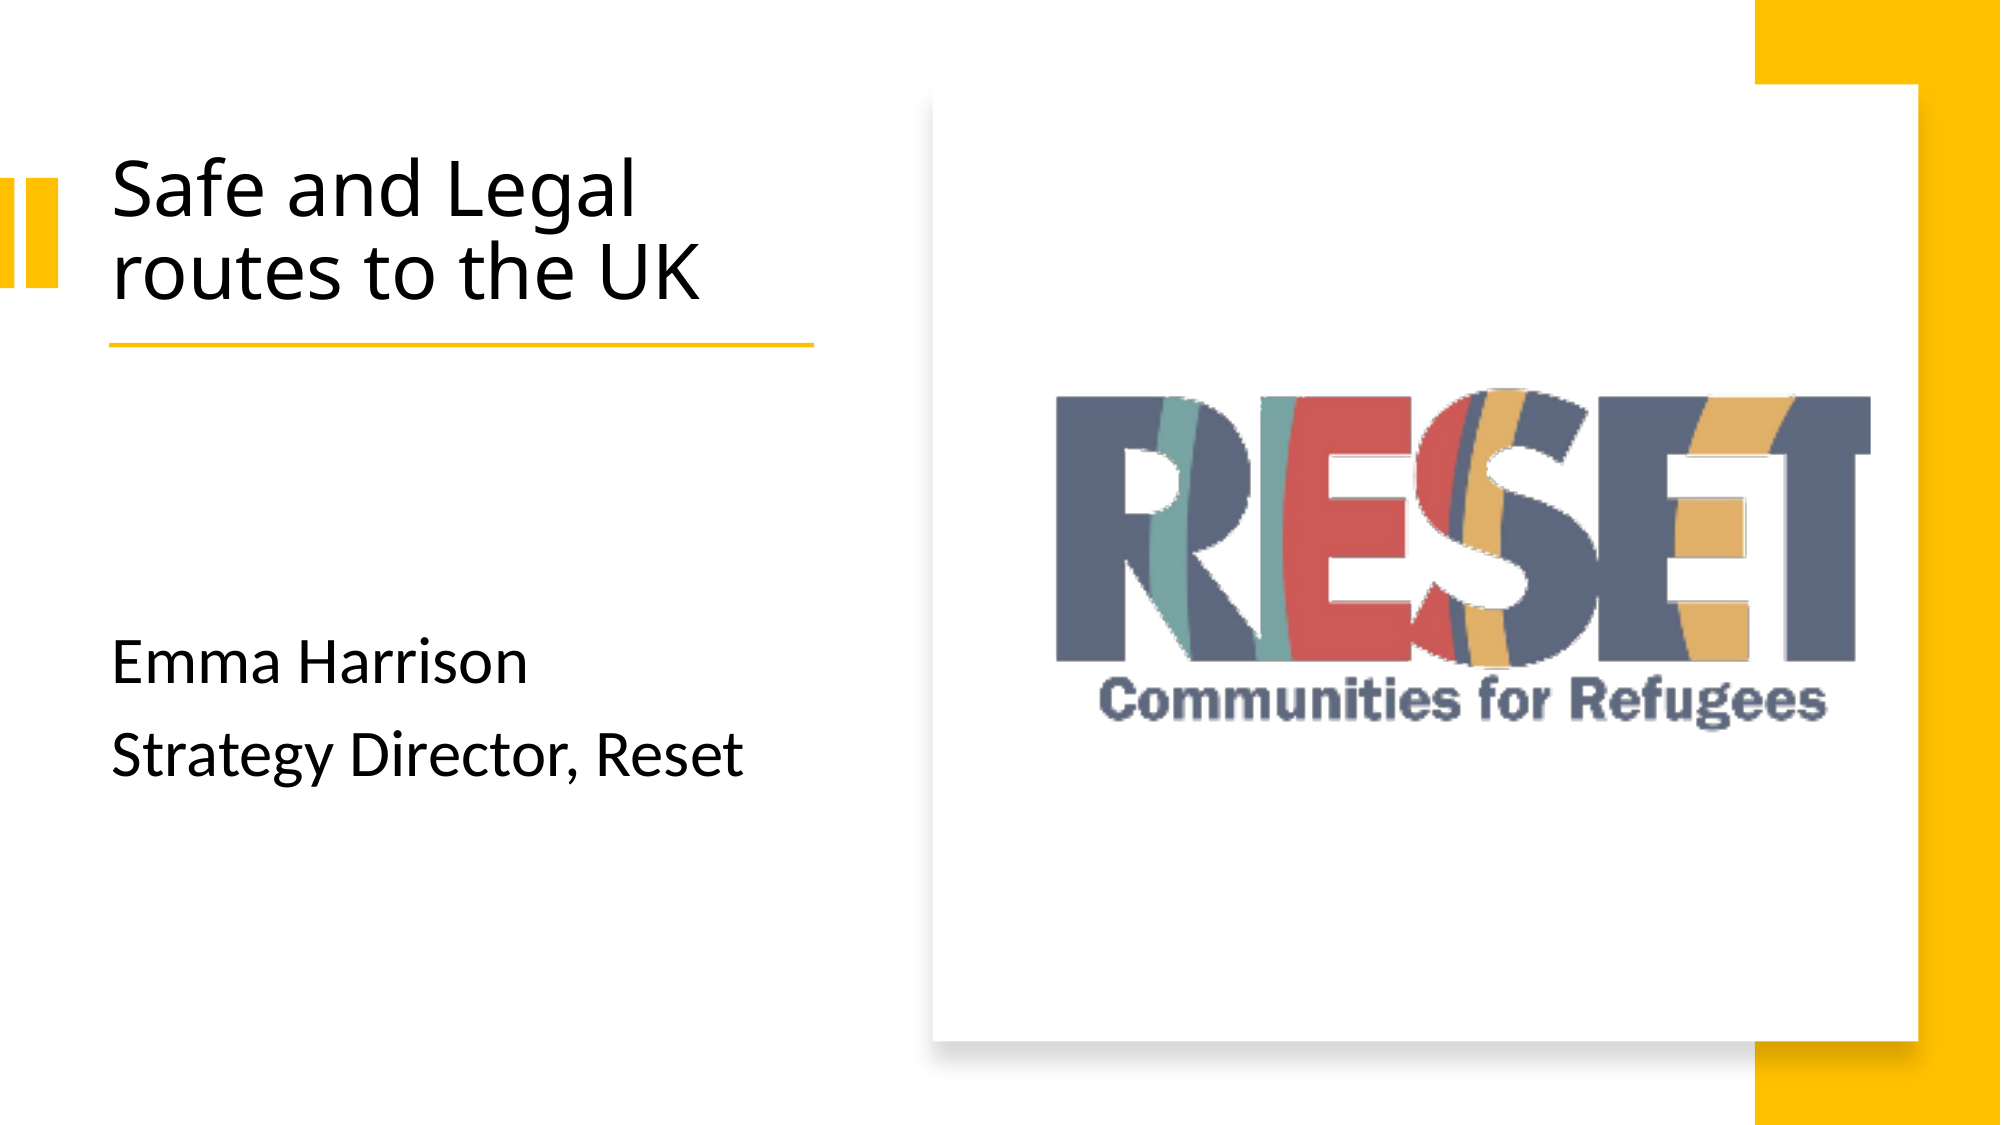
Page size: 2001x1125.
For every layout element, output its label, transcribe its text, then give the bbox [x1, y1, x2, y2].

text_box [932, 83, 1919, 1042]
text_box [0, 177, 59, 289]
picture [980, 131, 1871, 994]
text_box [108, 342, 815, 348]
text_box [0, 0, 1754, 1125]
list Emma Harrison Strategy Director, Reset [96, 382, 845, 1036]
text_box [1754, 0, 2000, 1125]
title Safe and Legal routes to the UK [96, 140, 845, 326]
